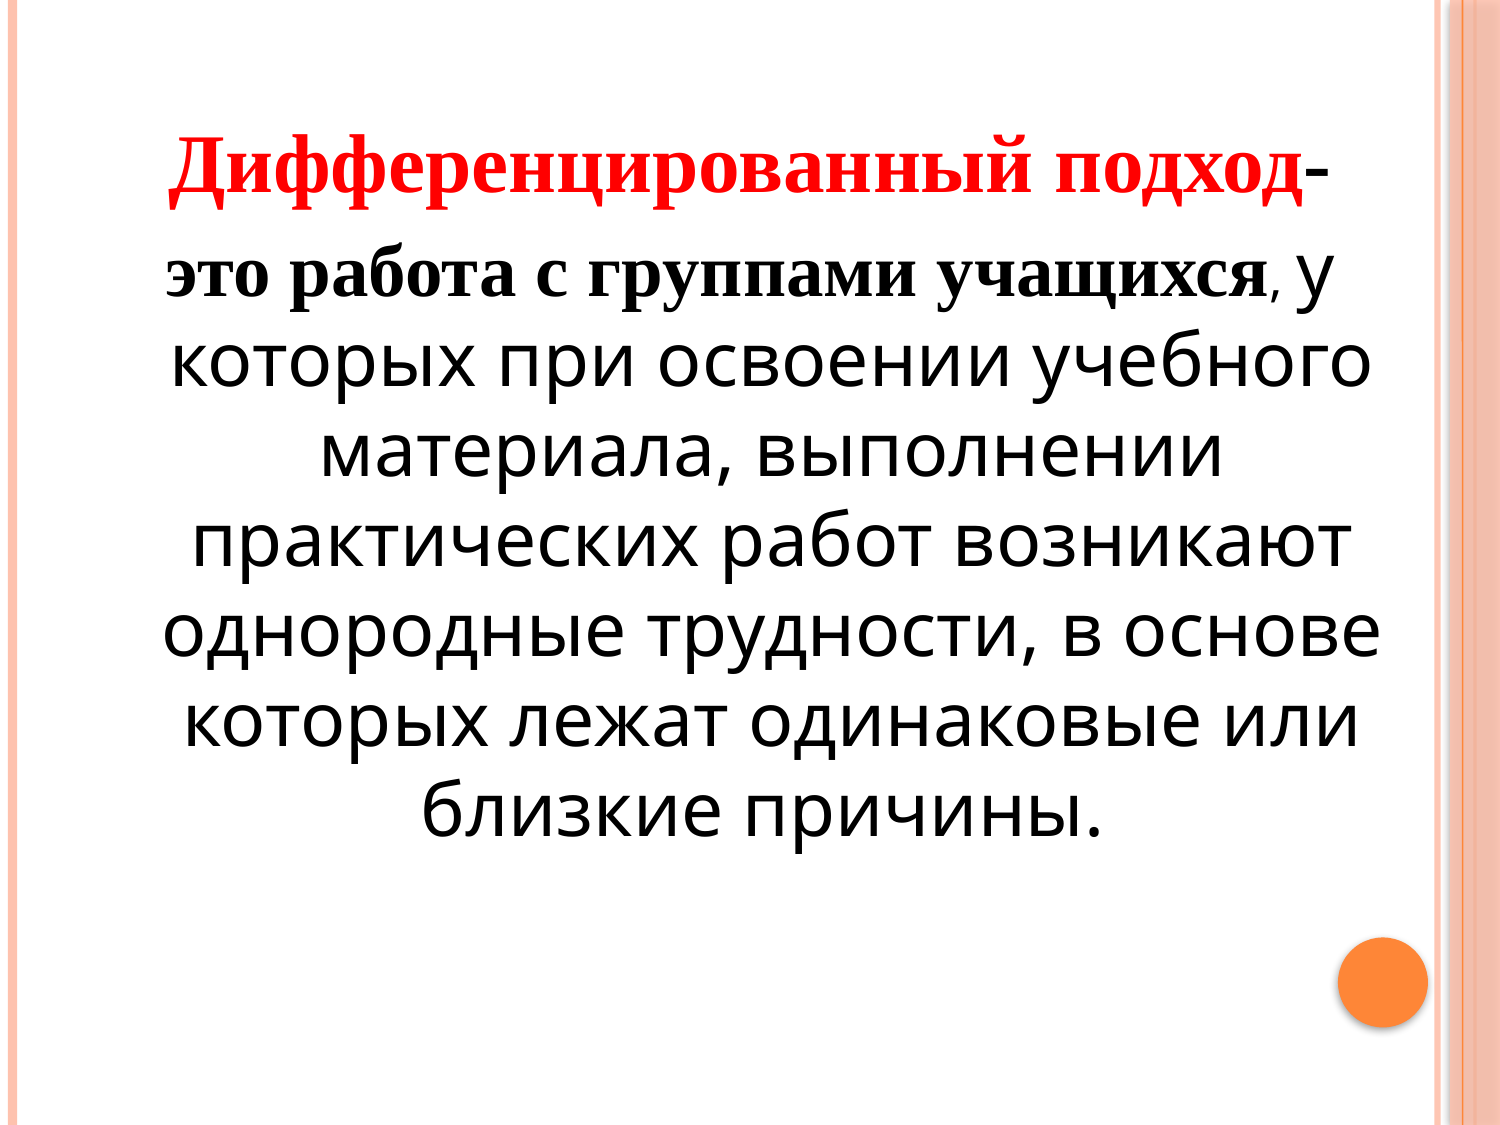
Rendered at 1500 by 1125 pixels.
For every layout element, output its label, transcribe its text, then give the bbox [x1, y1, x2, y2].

list Дифференцированный подход- это работа с группами учащихся, у которых при освоении учебного материала, выполнении практических работ возникают однородные трудности, в основе которых лежат одинаковые или близкие причины. [75, 101, 1425, 1005]
